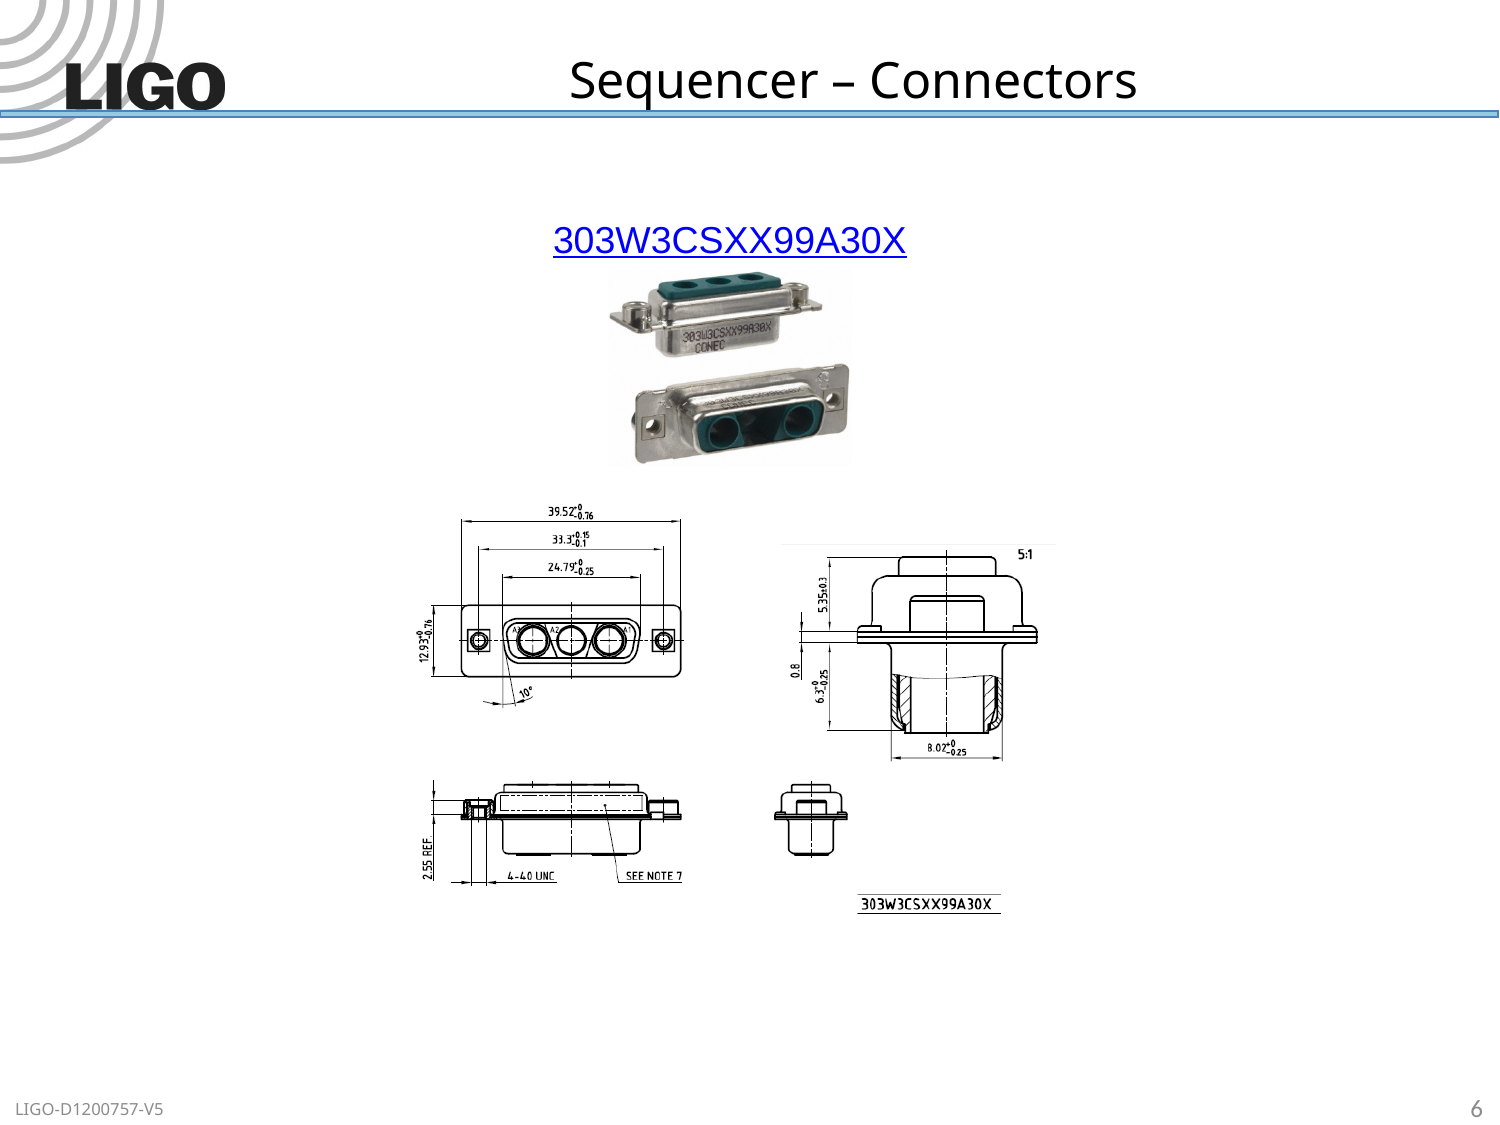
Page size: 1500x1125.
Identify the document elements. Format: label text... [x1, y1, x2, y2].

picture [0, 0, 225, 110]
title Sequencer – Connectors [283, 45, 1425, 112]
picture [404, 492, 1056, 923]
picture [0, 118, 225, 164]
text_box 303W3CSXX99A30X [530, 208, 930, 269]
slide_number 6 [1388, 1090, 1499, 1125]
picture [607, 269, 852, 467]
slide_number LIGO-D1200757-V5 [0, 1093, 209, 1125]
